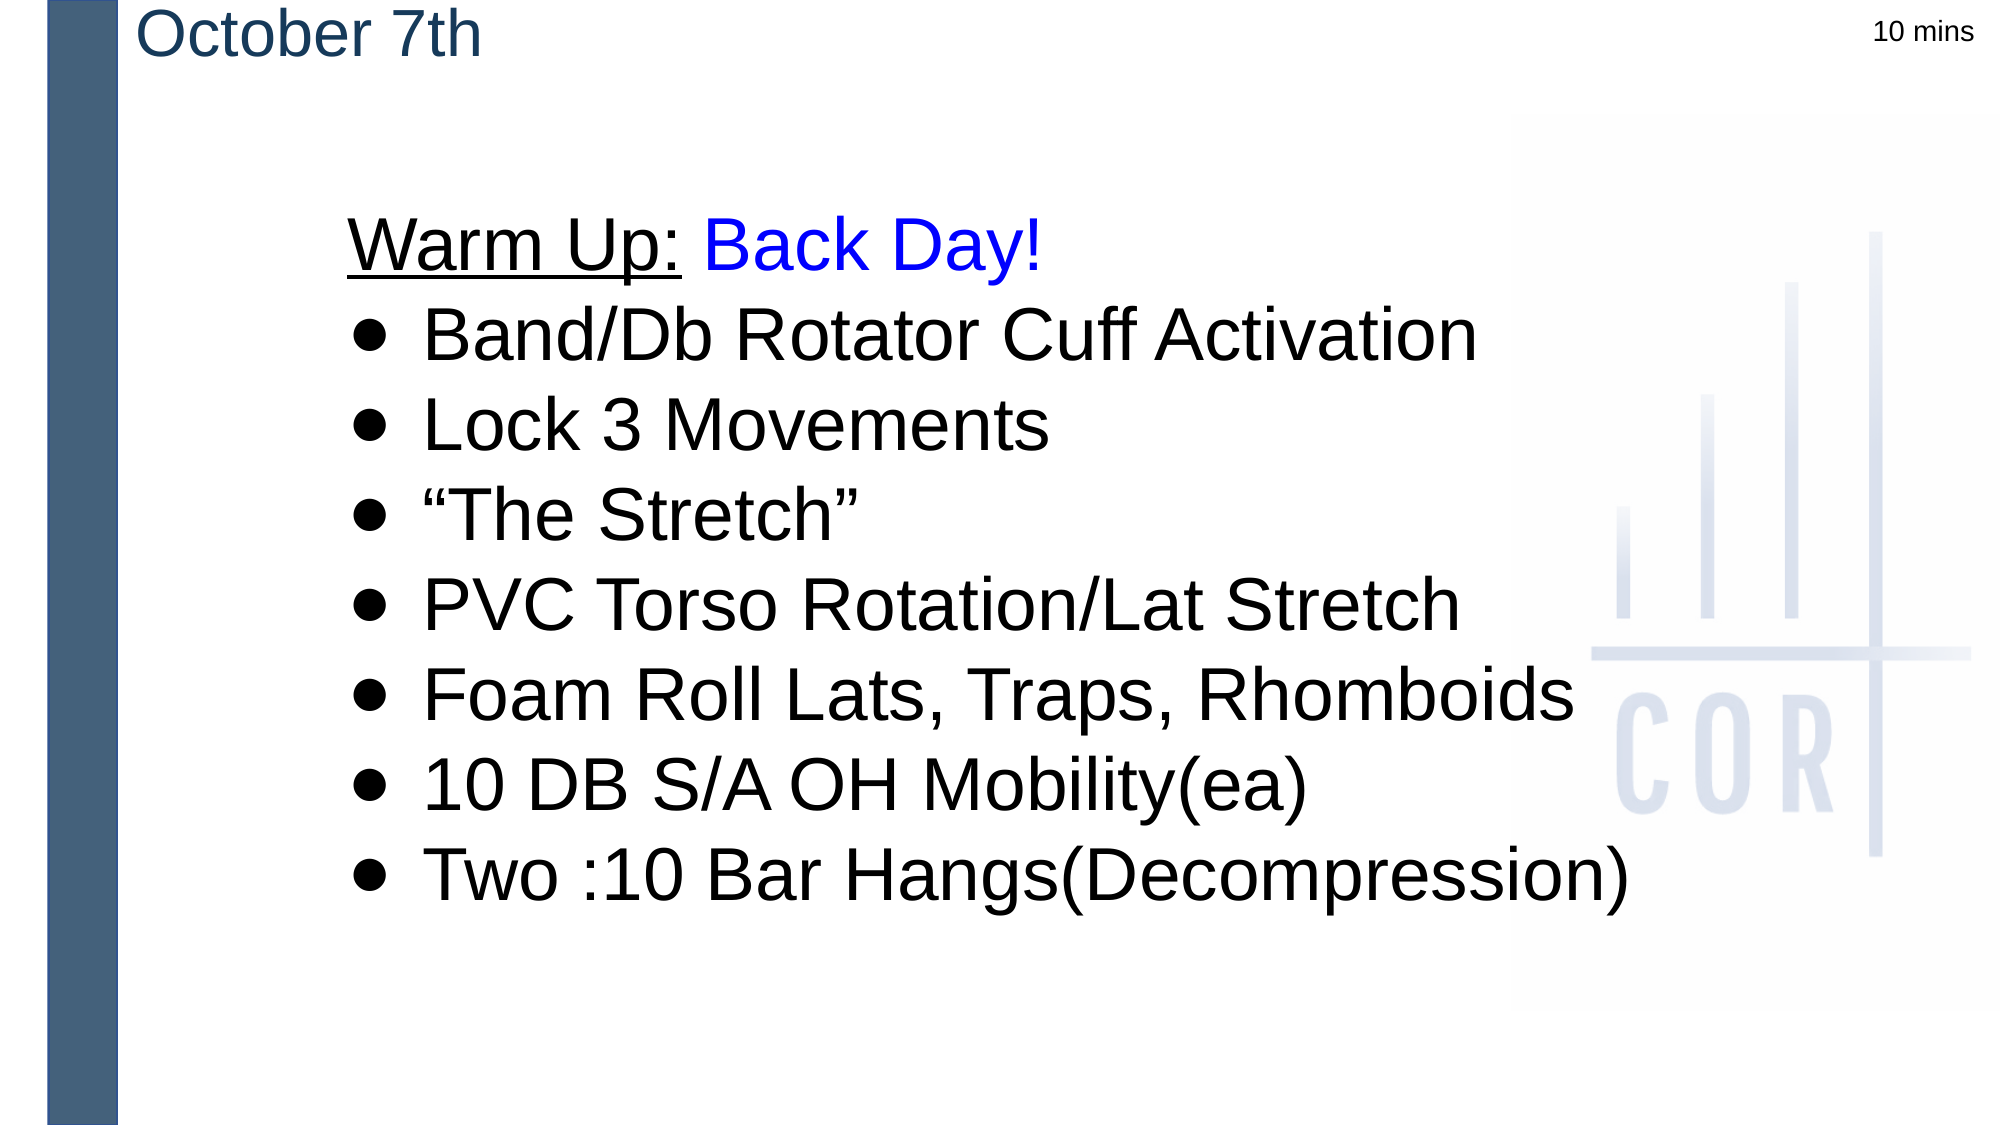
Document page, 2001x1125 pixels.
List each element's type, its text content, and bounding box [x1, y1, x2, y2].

text_box 10 mins [1857, 0, 2000, 62]
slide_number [120, 0, 660, 60]
text_box Warm Up: Back Day! Band/Db Rotator Cuff Activation Lock 3 Movements “The Stretch” PVC Torso Rotation/Lat Stretch Foam Roll Lats, Traps, Rhomboids 10 DB S/A OH Mobility(ea) Two :10 Bar Hangs(Decompression) [332, 180, 1668, 945]
